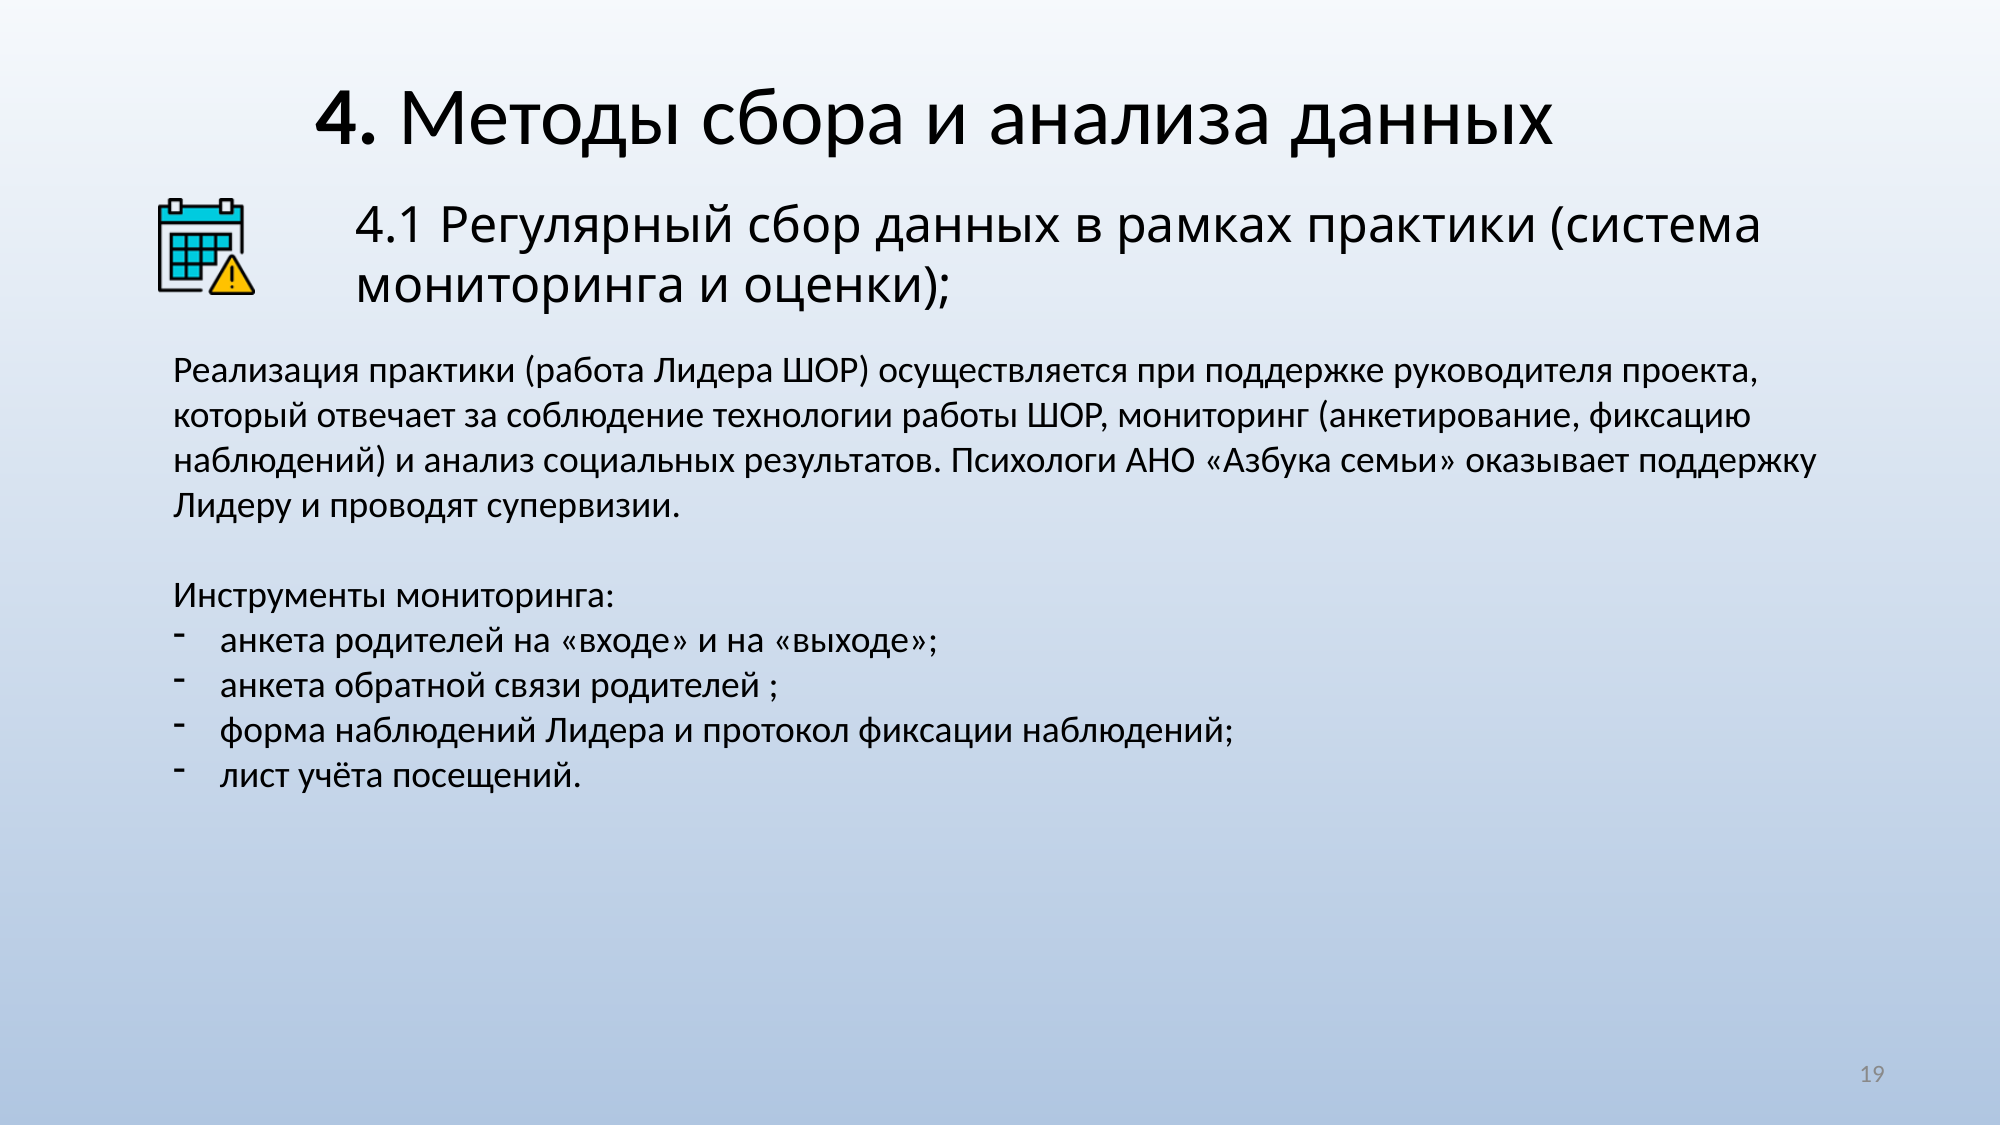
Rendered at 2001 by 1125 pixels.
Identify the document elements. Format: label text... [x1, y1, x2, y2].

picture [158, 197, 255, 295]
title 4. Методы сбора и анализа данных [170, 53, 1701, 207]
text_box 4.1 Регулярный сбор данных в рамках практики (система мониторинга и оценки); [266, 184, 1900, 320]
slide_number 19 [1433, 1042, 1900, 1103]
text_box Реализация практики (работа Лидера ШОР) осуществляется при поддержке руководителя проекта, который отвечает за соблюдение технологии работы ШОР, мониторинг (анкетирование, фиксацию наблюдений) и анализ социальных результатов. Психологи АНО «Азбука семьи» оказывает поддержку Лидеру и проводят супервизии. Инструменты мониторинга: анкета родителей на «входе» и на «выходе»; анкета обратной связи родителей ; форма наблюдений Лидера и протокол фиксации наблюдений; лист учёта посещений. [158, 337, 1882, 803]
